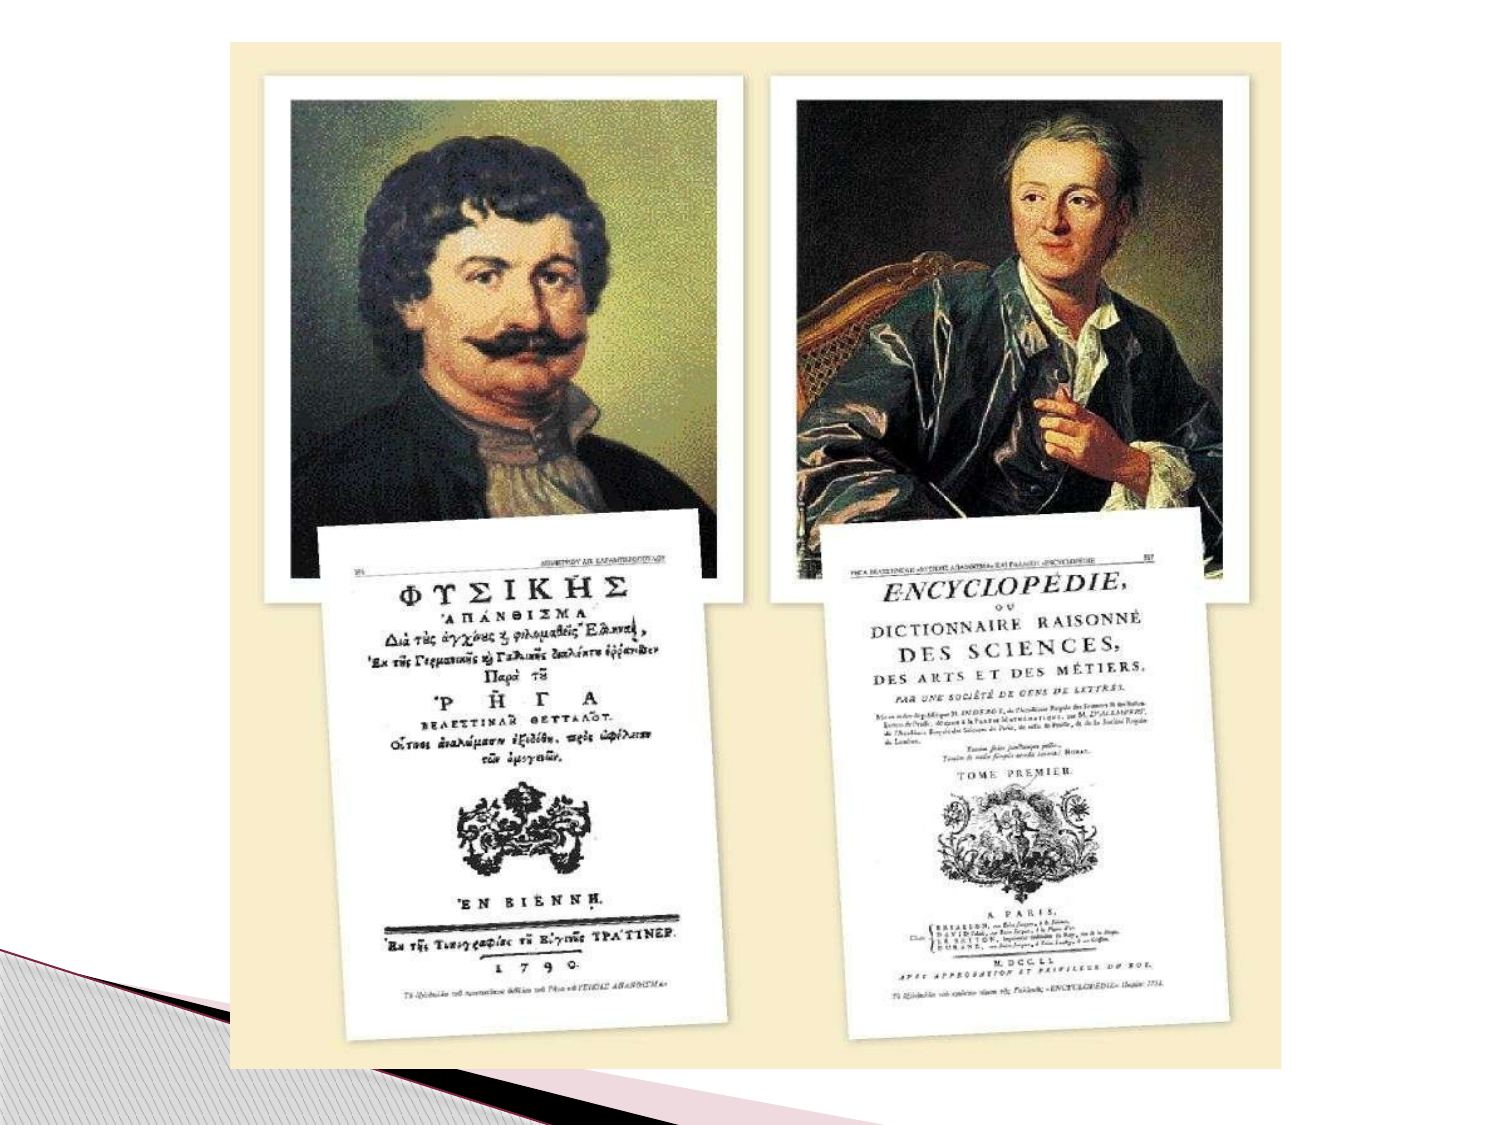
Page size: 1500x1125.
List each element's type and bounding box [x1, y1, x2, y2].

text_box [230, 42, 1282, 1069]
